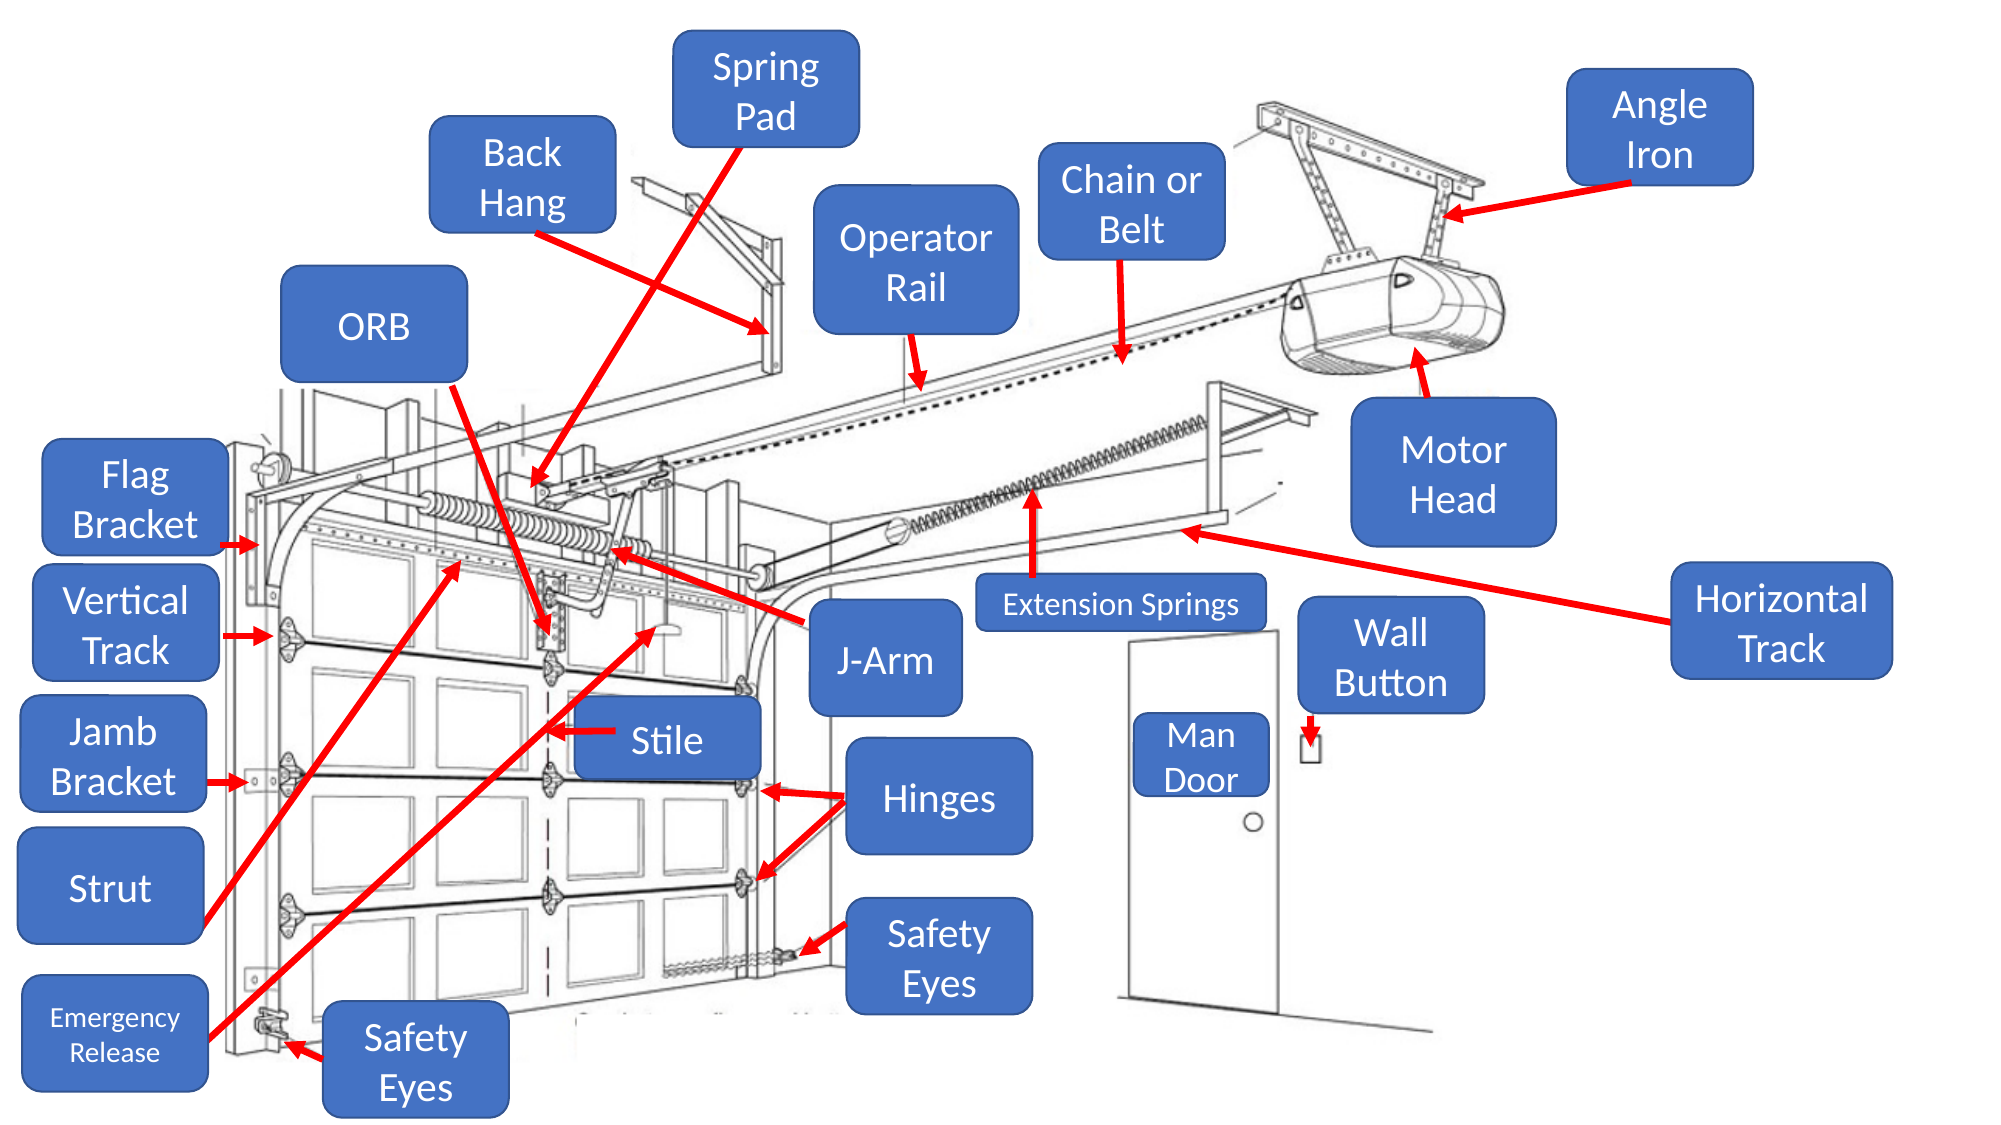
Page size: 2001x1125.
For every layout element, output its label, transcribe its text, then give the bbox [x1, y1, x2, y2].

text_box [609, 548, 805, 623]
text_box Jamb Bracket [19, 694, 137, 813]
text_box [205, 626, 657, 1042]
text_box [1119, 259, 1123, 365]
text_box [798, 923, 847, 957]
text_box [1179, 530, 1673, 623]
text_box Safety Eyes [321, 1087, 510, 1119]
text_box Flag Bracket [41, 437, 137, 557]
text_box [910, 334, 922, 392]
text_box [283, 1042, 323, 1060]
text_box Horizontal Track [1670, 561, 1894, 680]
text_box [746, 232, 770, 334]
text_box Angle Iron [1566, 67, 1755, 187]
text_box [451, 385, 550, 626]
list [137, 83, 1557, 1087]
text_box Spring Pad [672, 29, 861, 83]
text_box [197, 783, 205, 934]
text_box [1414, 346, 1428, 398]
text_box Strut [16, 826, 137, 945]
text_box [197, 559, 462, 782]
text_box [1441, 182, 1632, 218]
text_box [755, 801, 845, 882]
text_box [530, 137, 746, 489]
text_box Vertical Track [31, 563, 137, 682]
text_box Emergency Release [21, 974, 203, 1093]
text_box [759, 790, 845, 797]
